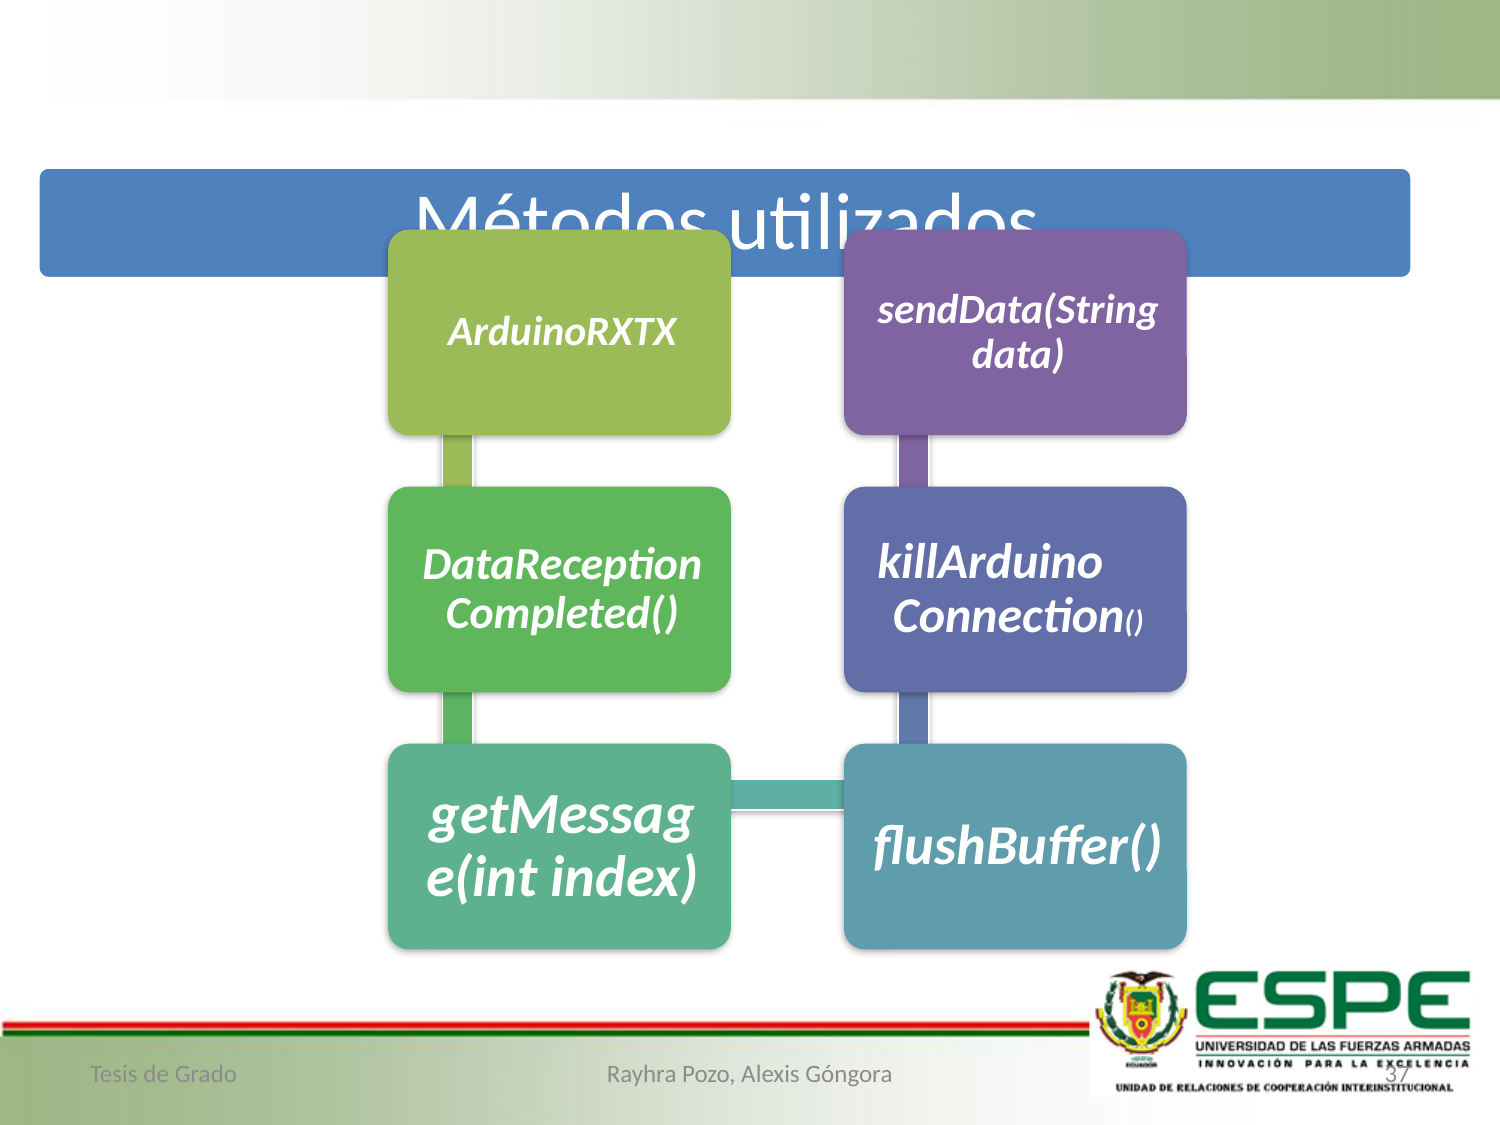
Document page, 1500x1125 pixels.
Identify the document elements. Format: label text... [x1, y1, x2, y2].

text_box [249, 228, 1326, 951]
footer Rayhra Pozo, Alexis Góngora [512, 1042, 988, 1103]
slide_number Tesis de Grado [75, 1042, 425, 1103]
slide_number 37 [1074, 1042, 1425, 1103]
picture [0, 0, 1500, 1125]
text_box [37, 124, 1413, 926]
